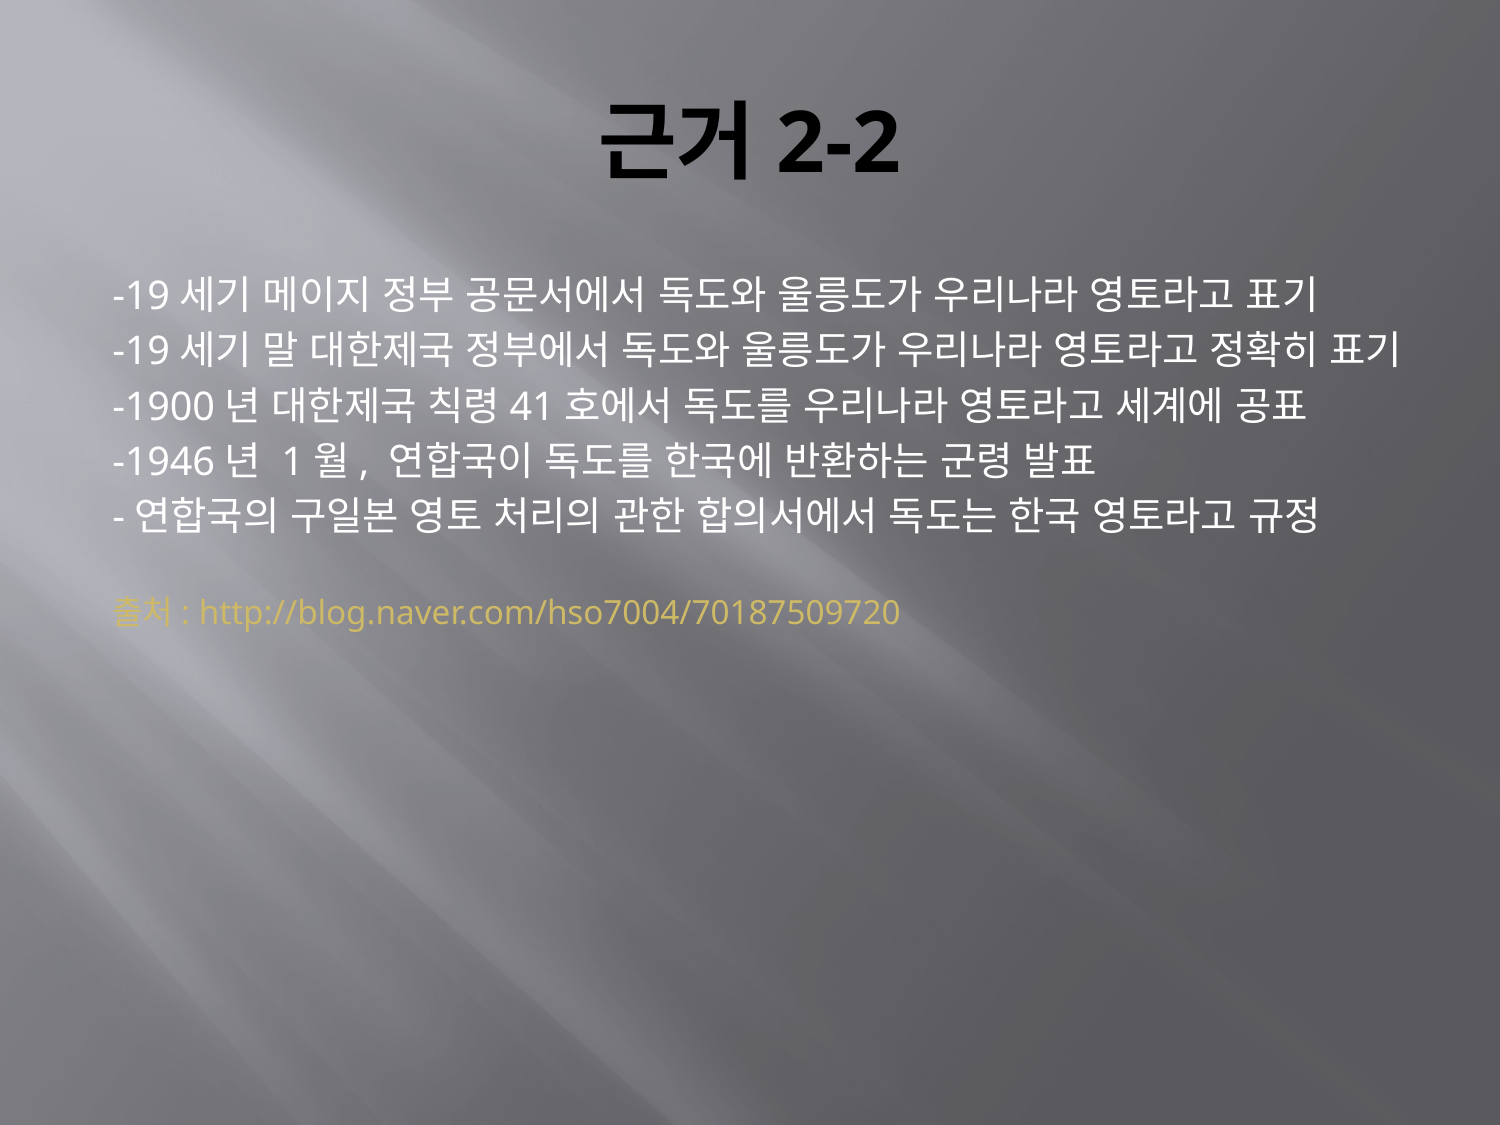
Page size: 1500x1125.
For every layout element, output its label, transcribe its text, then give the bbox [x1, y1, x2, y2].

list -19세기 메이지 정부 공문서에서 독도와 울릉도가 우리나라 영토라고 표기 -19세기 말 대한제국 정부에서 독도와 울릉도가 우리나라 영토라고 정확히 표기 -1900년 대한제국 칙령41호에서 독도를 우리나라 영토라고 세계에 공표 -1946년 1월, 연합국이 독도를 한국에 반환하는 군령 발표 -연합국의 구일본 영토 처리의 관한 합의서에서 독도는 한국 영토라고 규정 출처: http://blog.naver.com/hso7004/70187509720 [75, 262, 1425, 1035]
title 근거2-2 [75, 45, 1425, 233]
